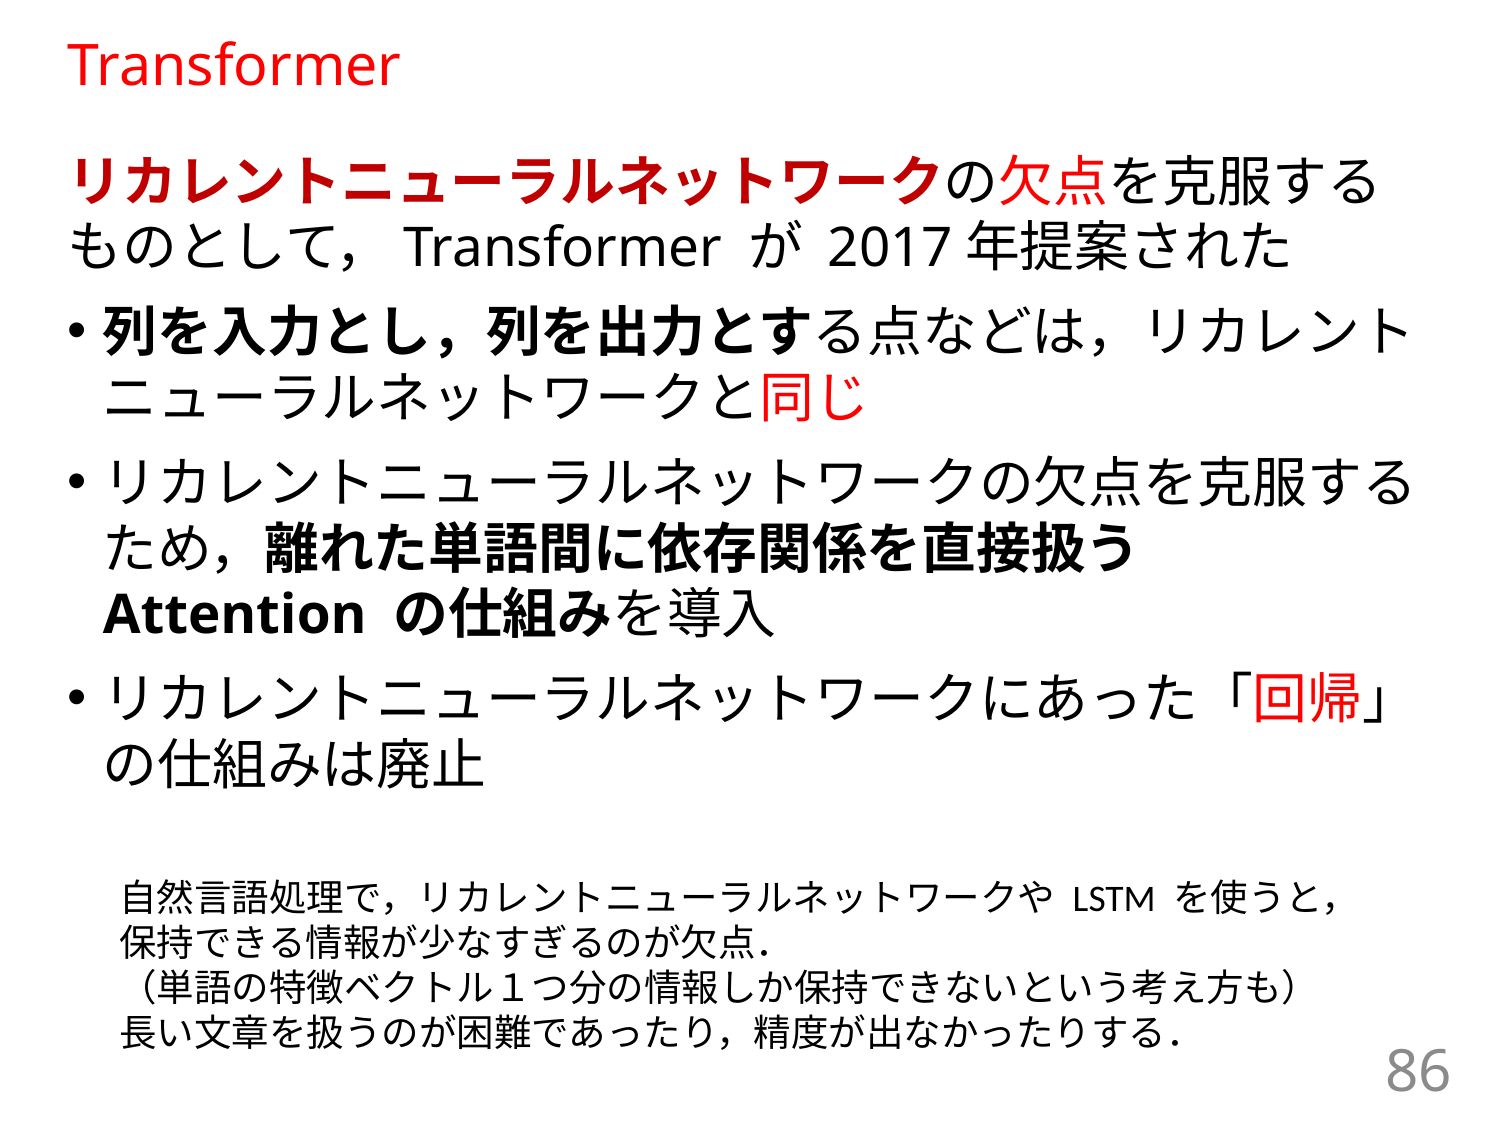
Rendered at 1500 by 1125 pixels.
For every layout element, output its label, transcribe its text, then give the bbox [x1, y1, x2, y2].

text_box 自然言語処理で，リカレントニューラルネットワークや LSTM を使うと， 保持できる情報が少なすぎるのが欠点． （単語の特徴ベクトル１つ分の情報しか保持できないという考え方も） 長い文章を扱うのが困難であったり，精度が出なかったりする． [104, 866, 1374, 1062]
slide_number 86 [1129, 1042, 1467, 1103]
list リカレントニューラルネットワークの欠点を克服するものとして，Transformer が 2017年提案された 列を入力とし，列を出力とする点などは，リカレントニューラルネットワークと同じ リカレントニューラルネットワークの欠点を克服するため，離れた単語間に依存関係を直接扱う Attention の仕組みを導入 リカレントニューラルネットワークにあった「回帰」の仕組みは廃止 [52, 138, 1441, 812]
title Transformer [52, 28, 1441, 106]
